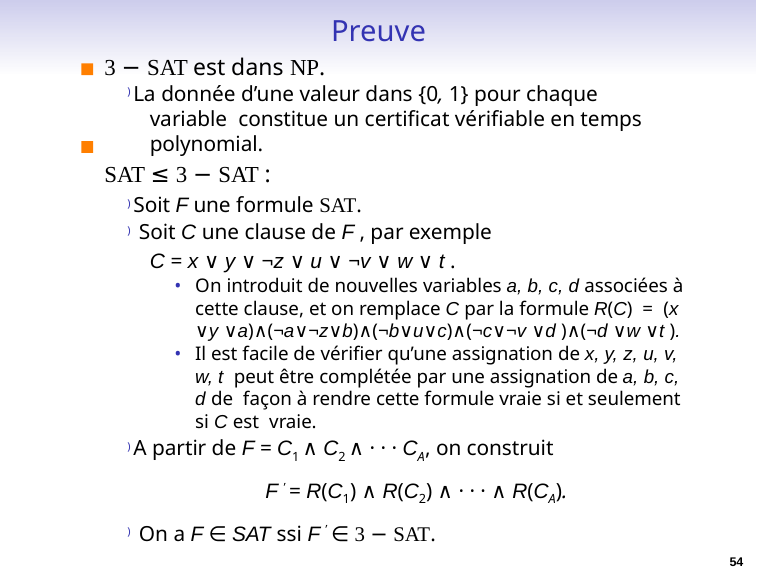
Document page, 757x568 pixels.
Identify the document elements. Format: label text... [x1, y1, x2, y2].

title Preuve [328, 9, 427, 50]
text_box 54 [727, 552, 746, 568]
picture [0, 0, 756, 74]
text_box 3 − SAT est dans NP. ) La donnée d’une valeur dans {0, 1} pour chaque variable constitue un certificat vérifiable en temps polynomial. SAT ≤ 3 − SAT : ) Soit F une formule SAT. ) Soit C une clause de F , par exemple C = x ∨ y ∨ ¬z ∨ u ∨ ¬v ∨ w ∨ t . On introduit de nouvelles variables a, b, c, d associées à cette clause, et on remplace C par la formule R(C) = (x ∨y ∨a)∧(¬a∨¬z∨b)∧(¬b∨u∨c)∧(¬c∨¬v ∨d )∧(¬d ∨w ∨t ). Il est facile de vérifier qu’une assignation de x, y, z, u, v, w, t peut être complétée par une assignation de a, b, c, d de façon à rendre cette formule vraie si et seulement si C est vraie. ) A partir de F = C1 ∧ C2 ∧ · · · CA, on construit F ′ = R(C1) ∧ R(C2) ∧ · · · ∧ R(CA). ) On a F ∈ SAT ssi F ′ ∈ 3 − SAT. [81, 50, 706, 546]
